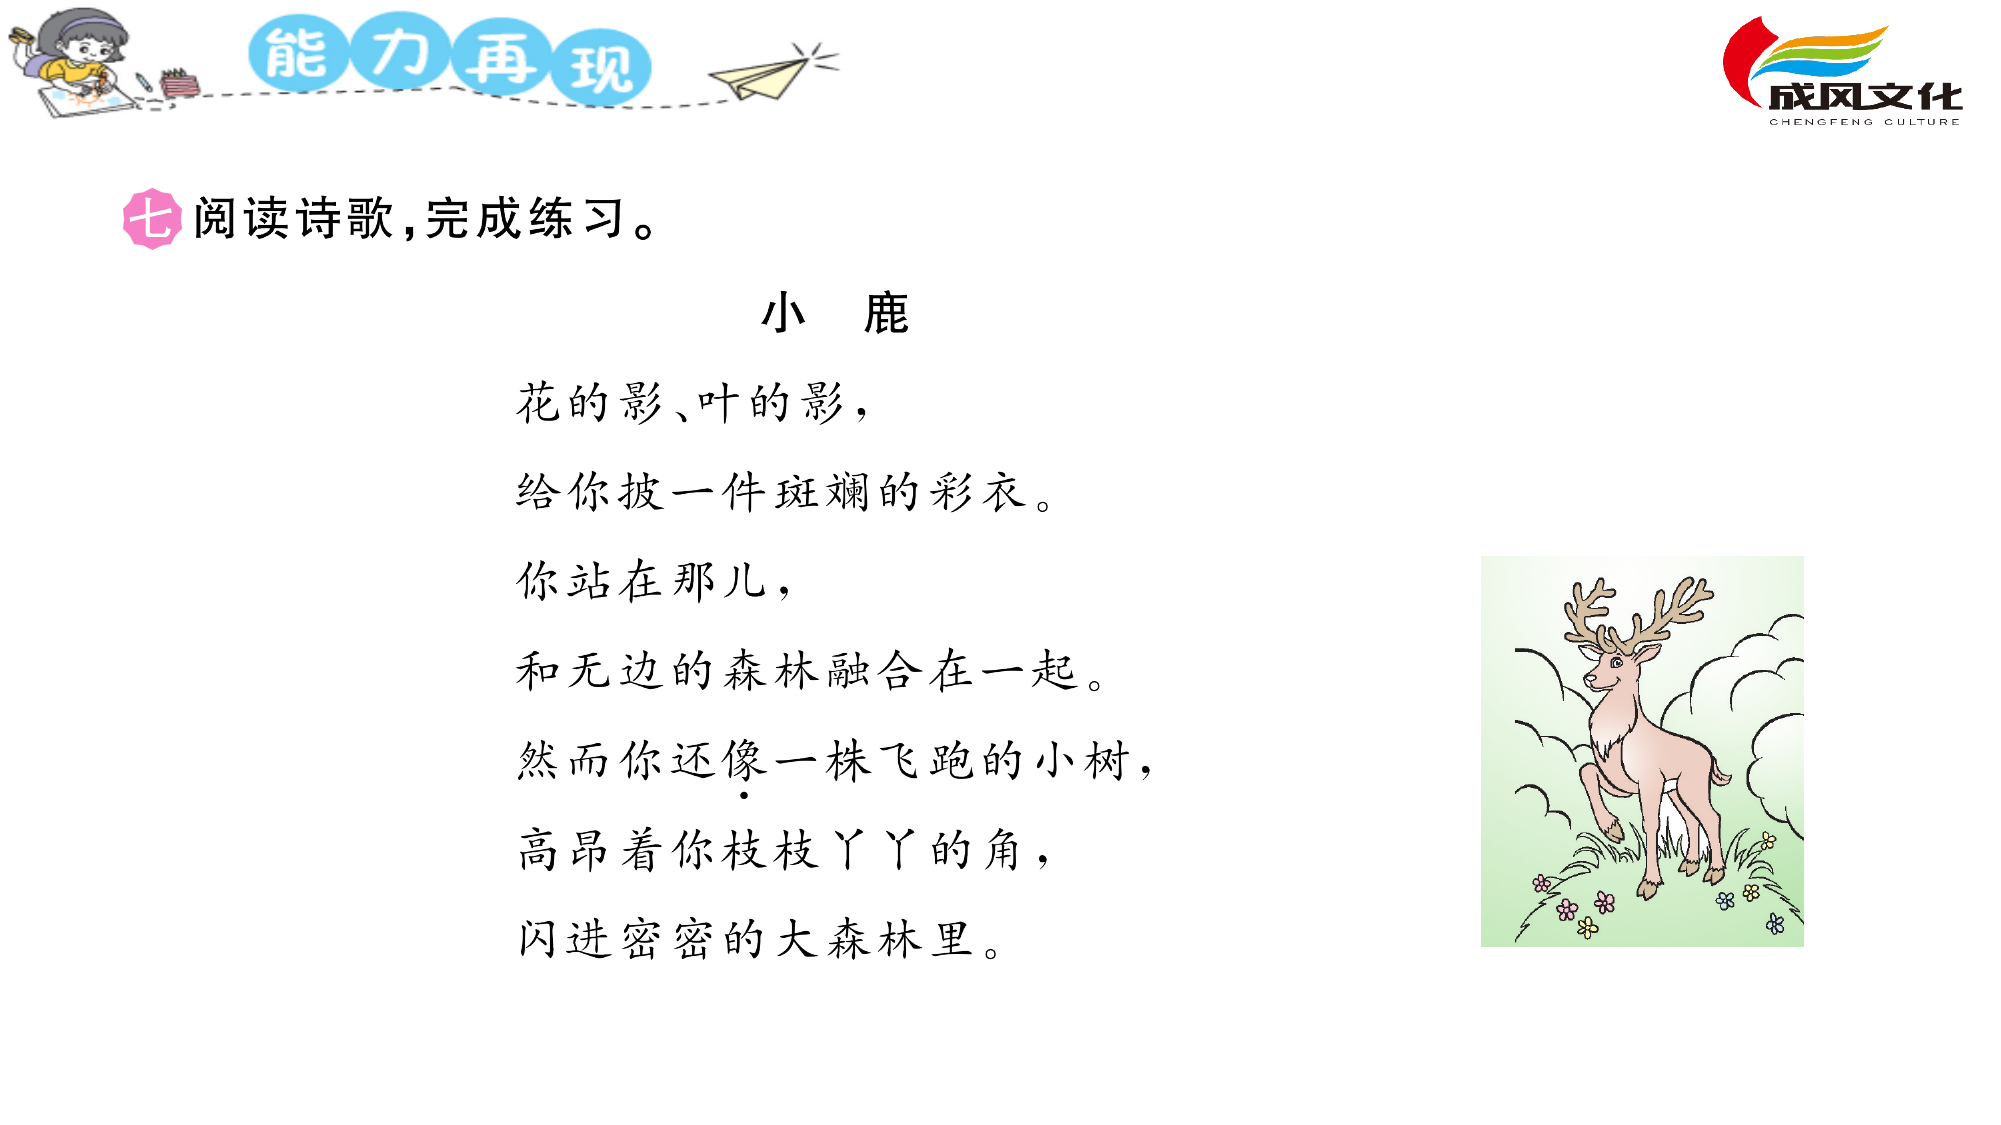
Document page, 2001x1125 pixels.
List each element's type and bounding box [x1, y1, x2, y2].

picture [117, 176, 2000, 973]
picture [1, 5, 846, 124]
picture [1708, 0, 1986, 136]
